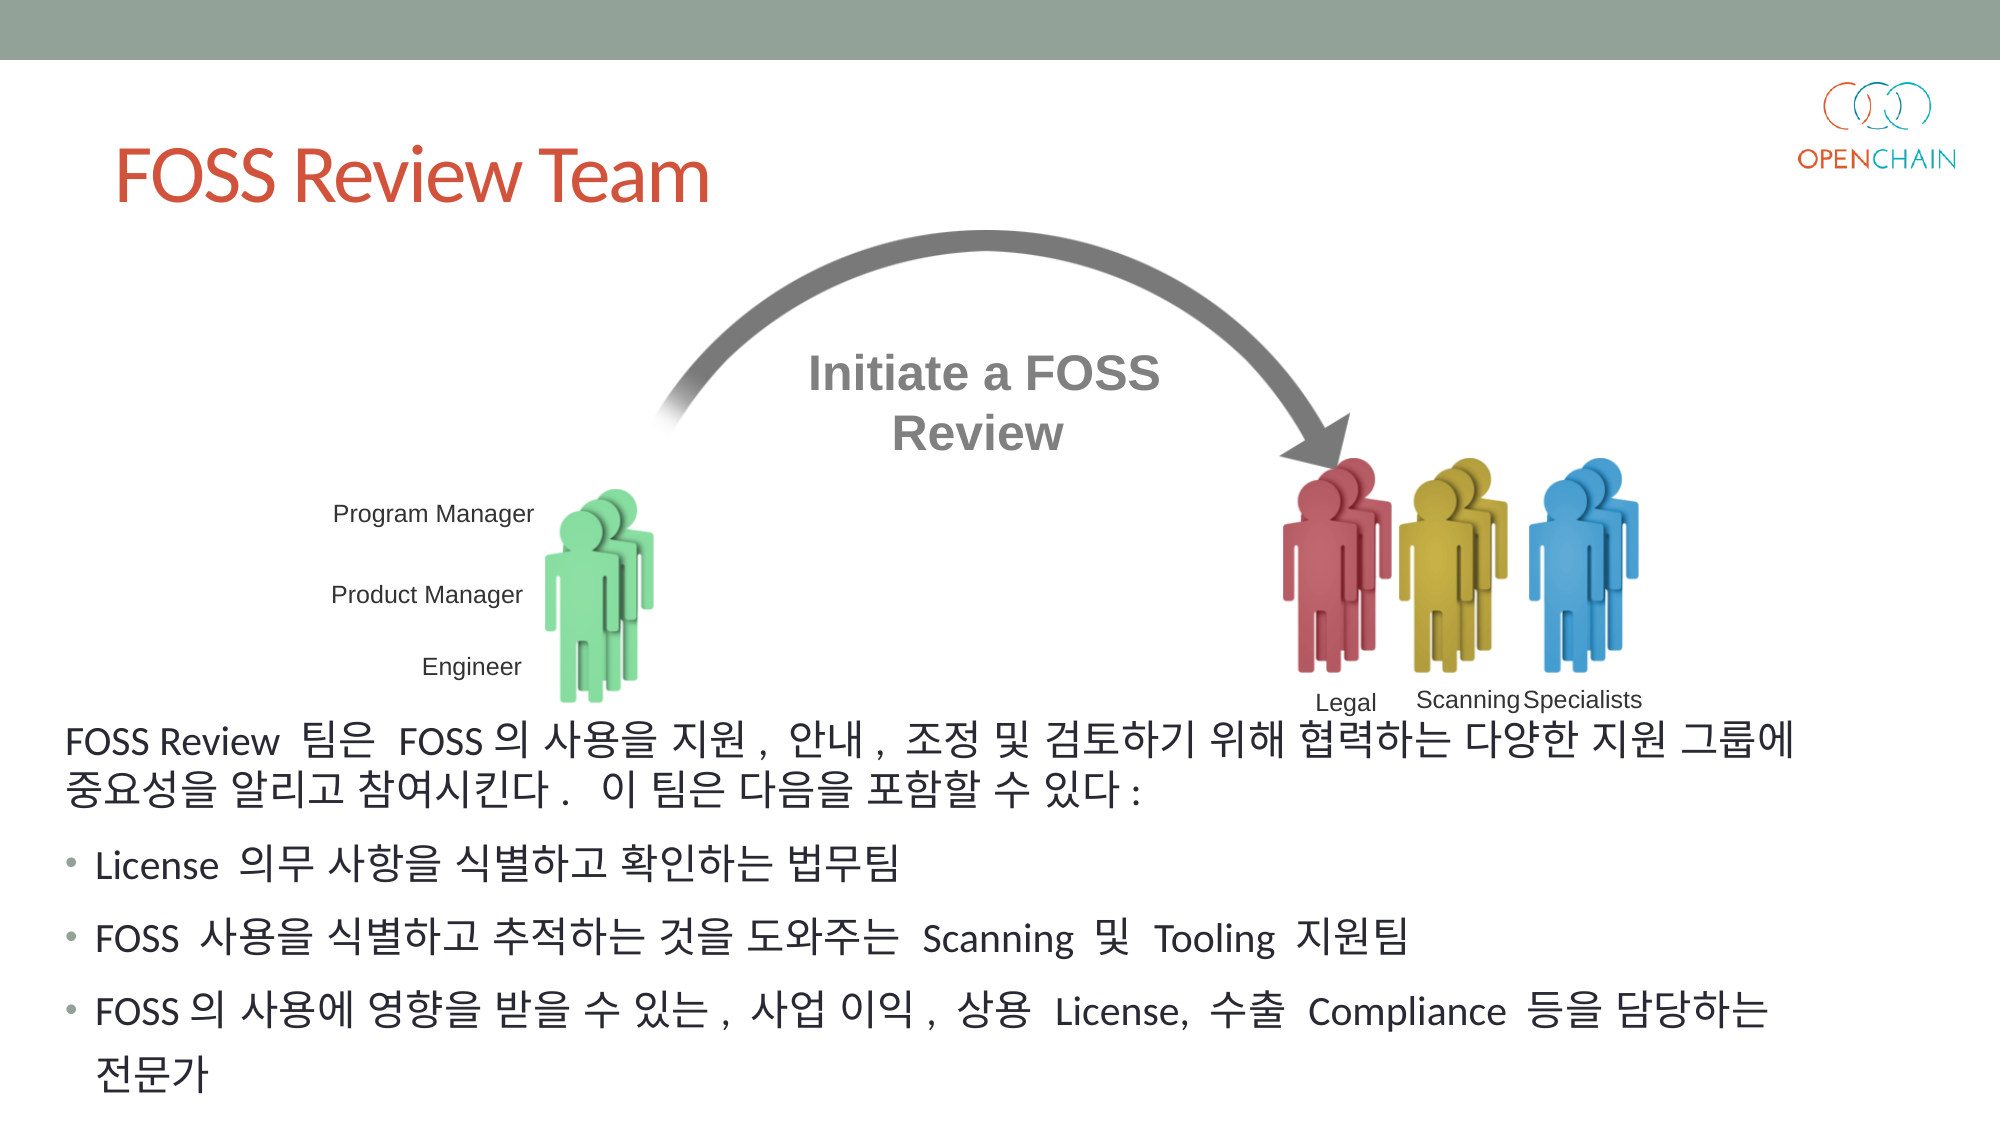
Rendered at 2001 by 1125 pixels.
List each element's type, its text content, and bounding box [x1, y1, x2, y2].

picture [545, 489, 654, 703]
picture [649, 229, 1392, 673]
picture [1399, 458, 1509, 673]
list FOSS Review 팀은 FOSS의 사용을 지원, 안내, 조정 및 검토하기 위해 협력하는 다양한 지원 그룹에 중요성을 알리고 참여시킨다. 이 팀은 다음을 포함할 수 있다: License 의무 사항을 식별하고 확인하는 법무팀 FOSS 사용을 식별하고 추적하는 것을 도와주는 Scanning 및 Tooling 지원팀 FOSS의 사용에 영향을 받을 수 있는, 사업 이익, 상용 License, 수출 Compliance 등을 담당하는 전문가 [50, 706, 1900, 1125]
picture [1798, 82, 1955, 169]
text_box Legal [1300, 680, 1392, 724]
title FOSS Review Team [99, 87, 1900, 250]
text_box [323, 489, 542, 689]
text_box Specialists [1507, 676, 1658, 722]
text_box Scanning [1400, 679, 1507, 722]
picture [1529, 458, 1639, 673]
